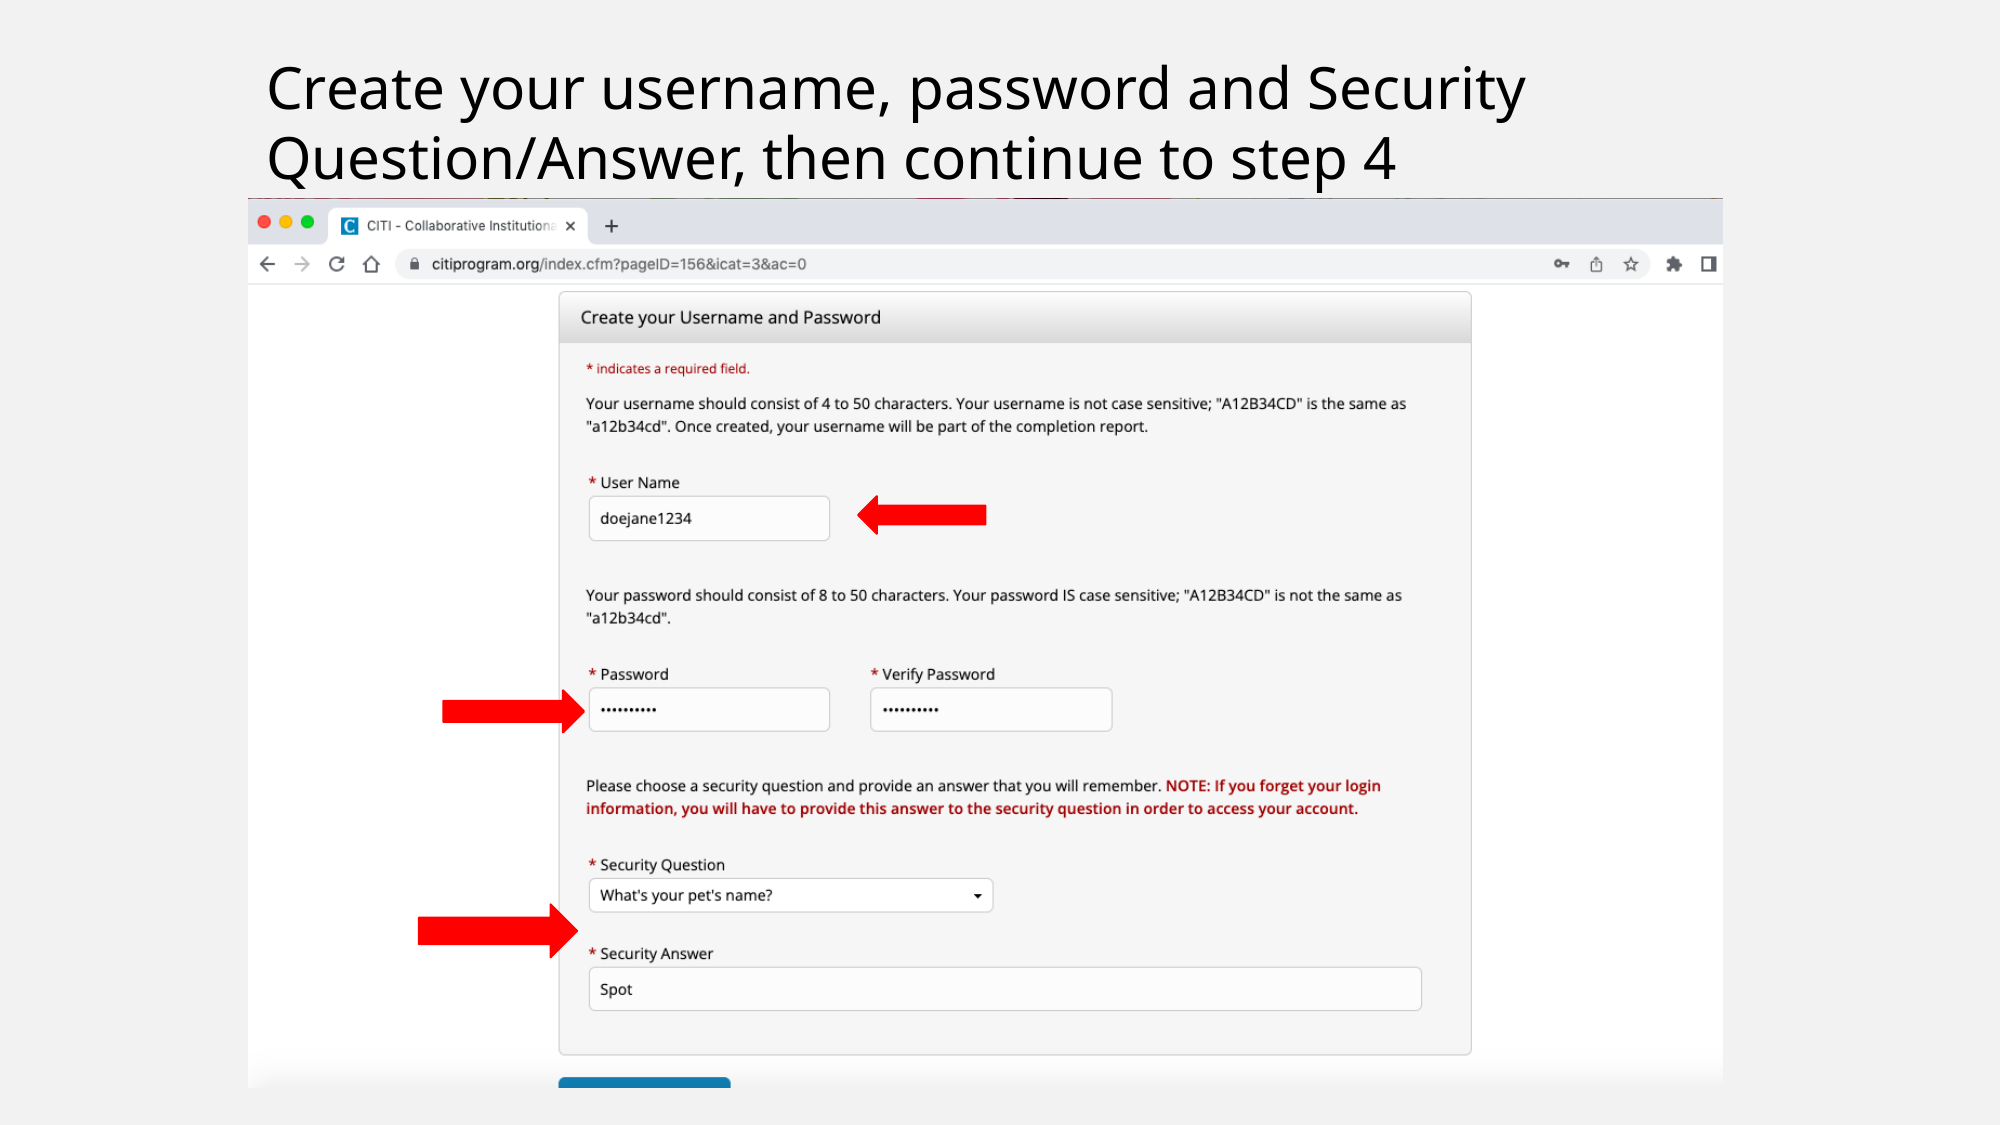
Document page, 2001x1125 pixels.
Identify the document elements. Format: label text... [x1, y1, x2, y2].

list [248, 198, 1723, 1088]
text_box Create your username, password and Security Question/Answer, then continue to step 4 [251, 44, 1867, 199]
